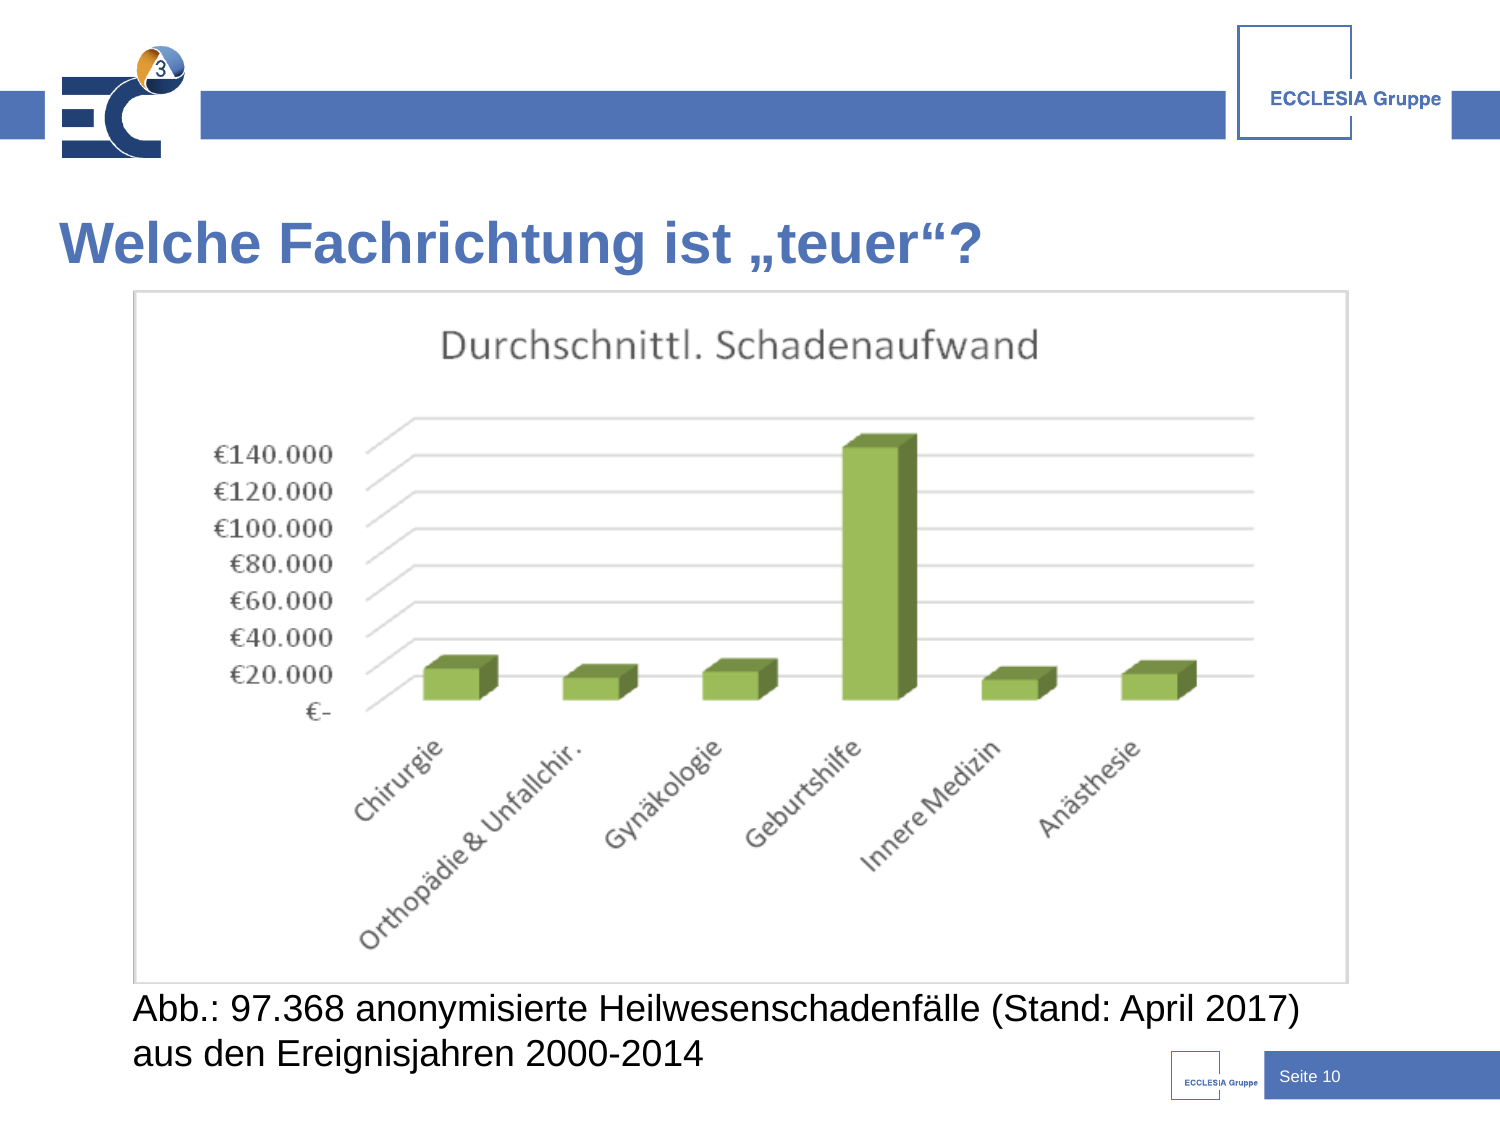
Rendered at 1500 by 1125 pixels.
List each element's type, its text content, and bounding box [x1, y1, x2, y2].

title Welche Fachrichtung ist „teuer“? [59, 204, 1441, 276]
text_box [44, 36, 201, 174]
slide_number Seite 10 [1264, 1051, 1500, 1100]
picture [132, 289, 1349, 985]
list Abb.: 97.368 anonymisierte Heilwesenschadenfälle (Stand: April 2017) aus den Ereignisjahren 2000-2014 [132, 990, 1349, 1075]
